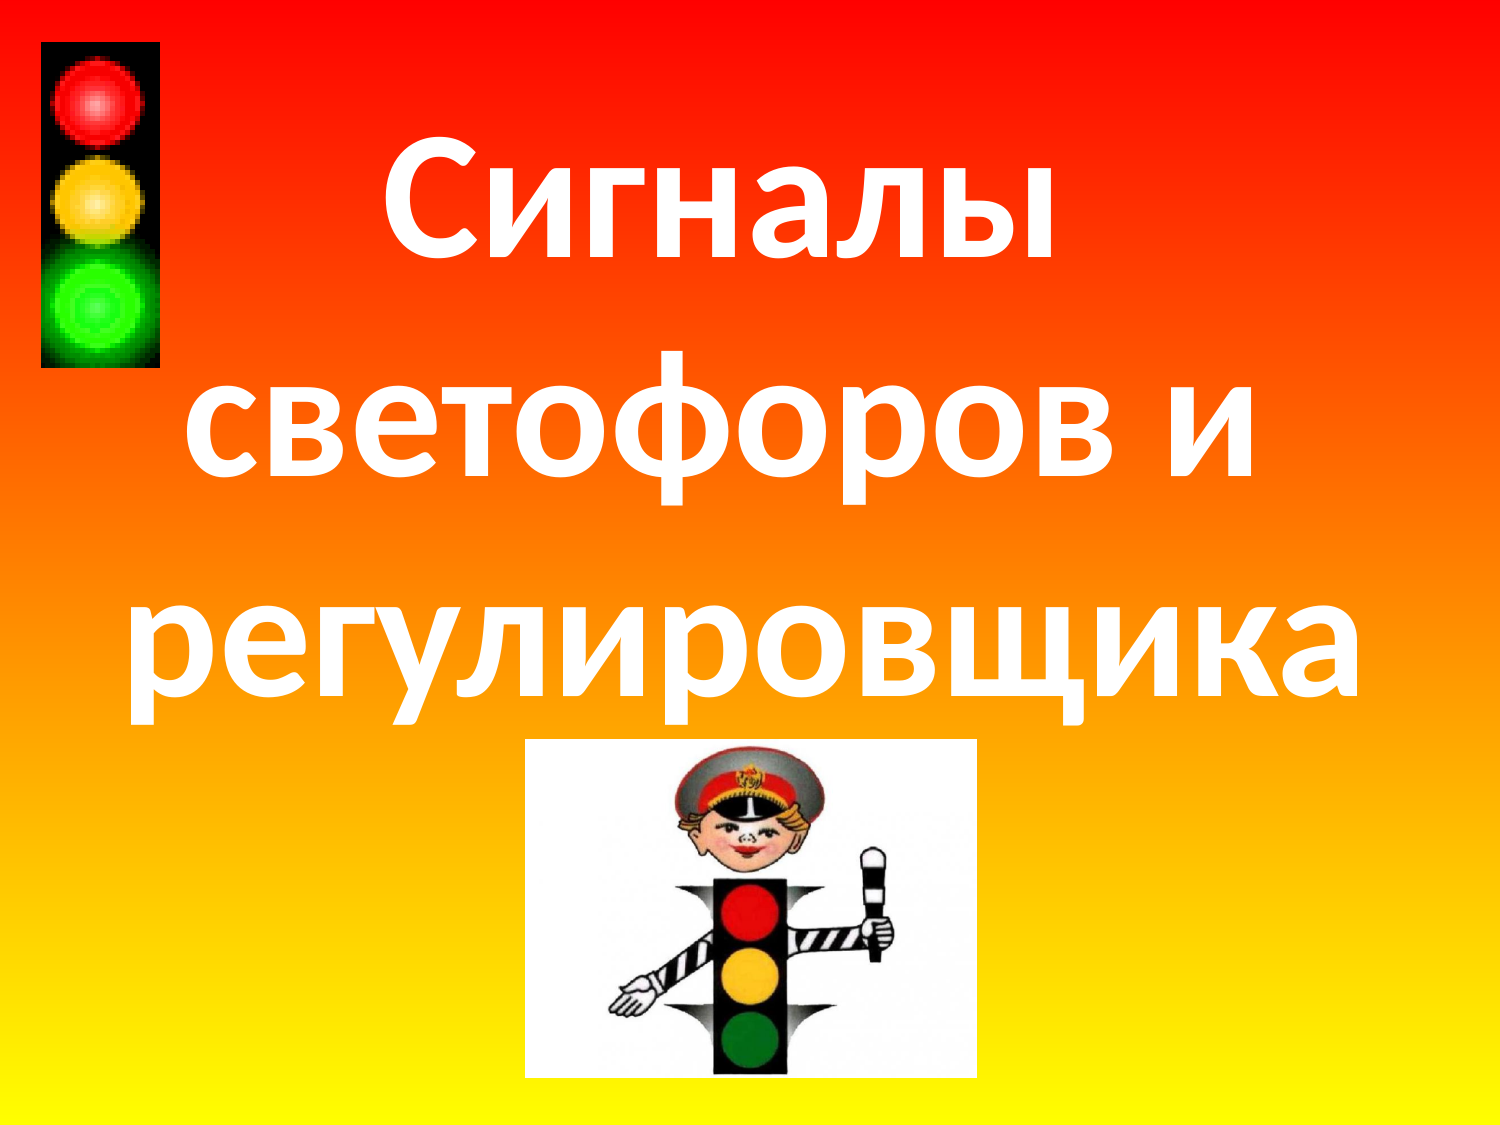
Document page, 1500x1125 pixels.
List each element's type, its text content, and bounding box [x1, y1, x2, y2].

text_box Сигналы светофоров и регулировщика [64, 66, 1424, 741]
picture [40, 42, 160, 368]
picture [525, 739, 977, 1078]
